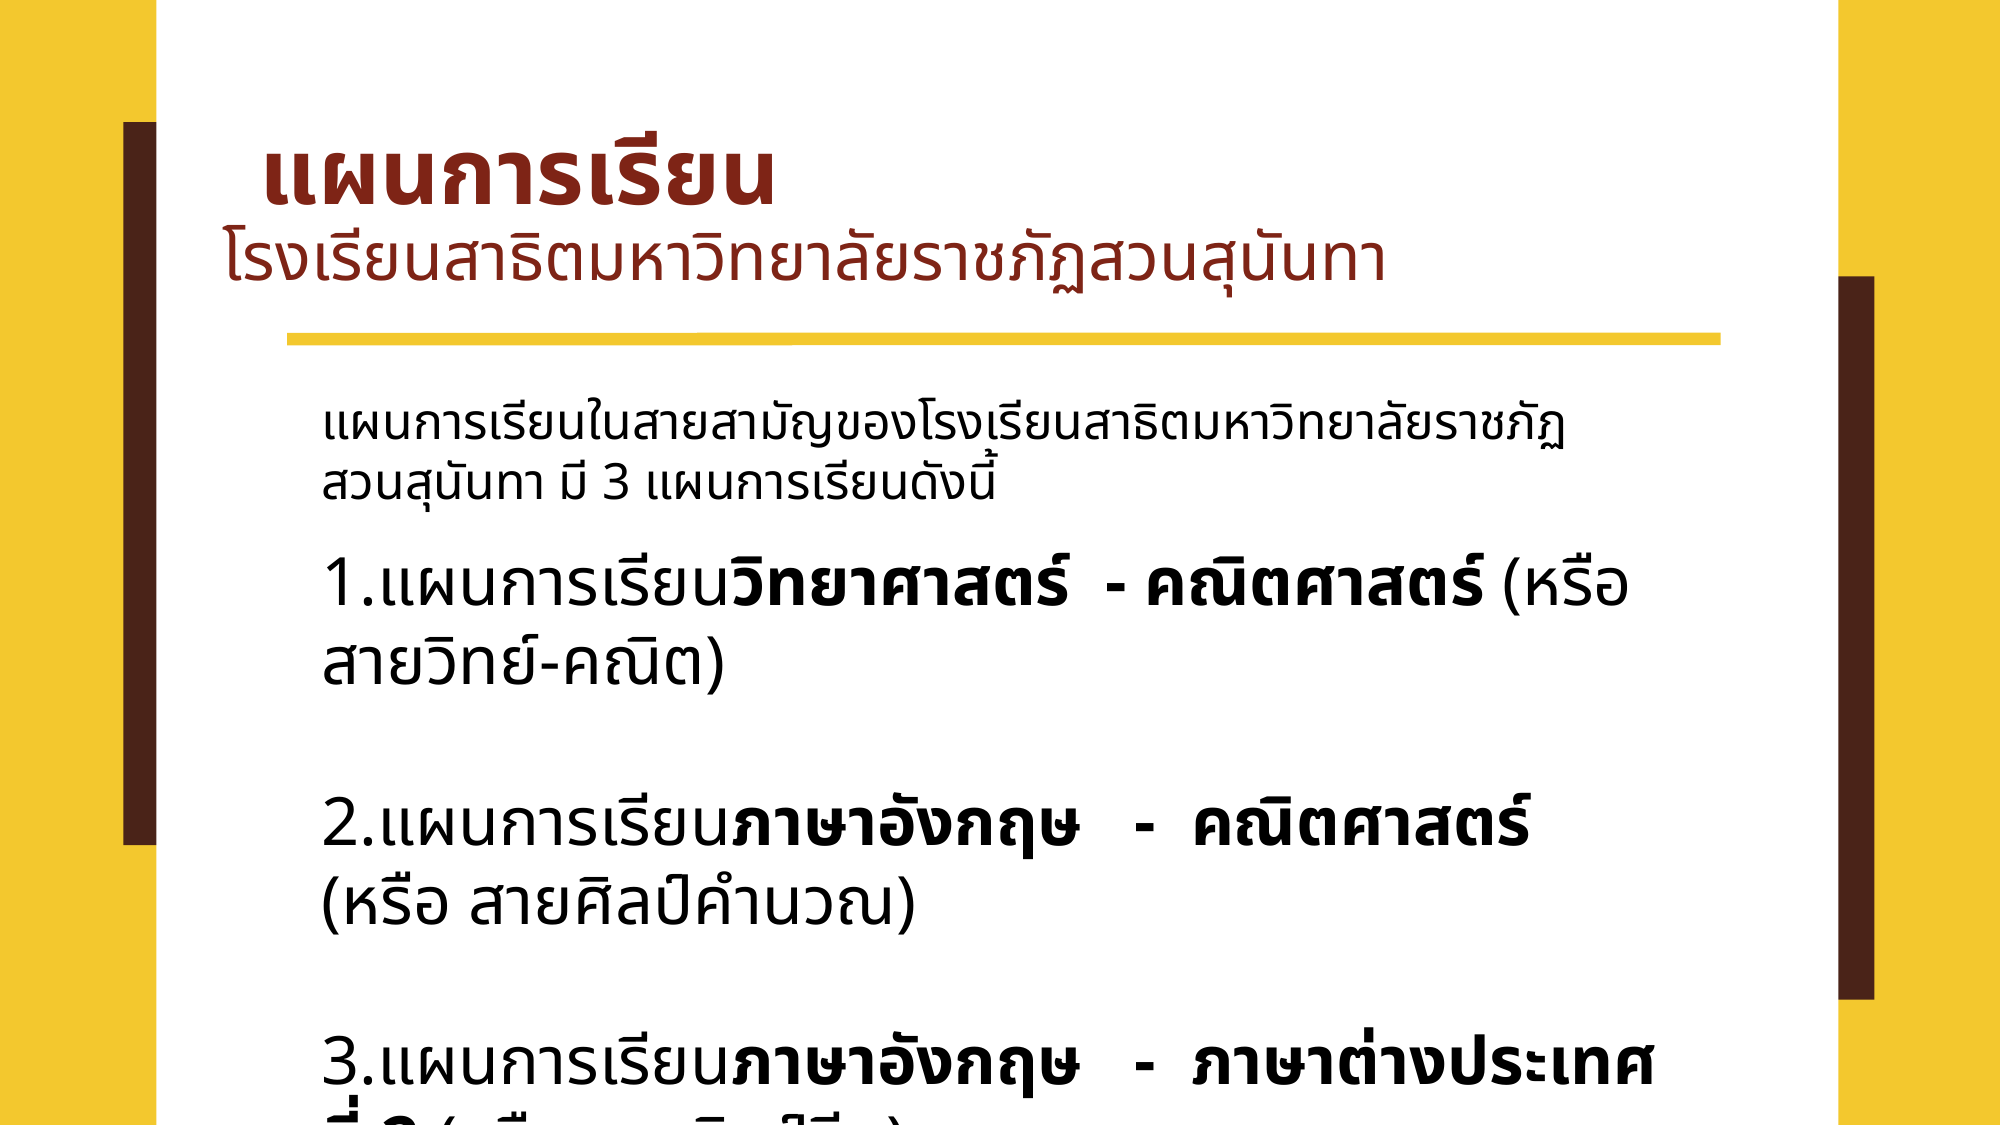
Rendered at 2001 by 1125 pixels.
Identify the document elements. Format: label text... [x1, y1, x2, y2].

text_box โรงเรียนสาธิตมหาวิทยาลัยราชภัฏสวนสุนันทา [208, 206, 1405, 302]
text_box แผนการเรียน [244, 105, 795, 206]
text_box 1.แผนการเรียนวิทยาศาสตร์ - คณิตศาสตร์ (หรือ สายวิทย์-คณิต) 2.แผนการเรียนภาษาอังกฤษ - คณิตศาสตร์ (หรือ สายศิลป์คำนวณ) 3.แผนการเรียนภาษาอังกฤษ - ภาษาต่างประเทศที่ 2 (หรือ สายศิลป์จีน) [306, 531, 1683, 1125]
text_box [154, 0, 1841, 1125]
text_box แผนการเรียนในสายสามัญของโรงเรียนสาธิตมหาวิทยาลัยราชภัฏสวนสุนันทา มี 3 แผนการเรียนดังนี้ [306, 382, 1745, 517]
